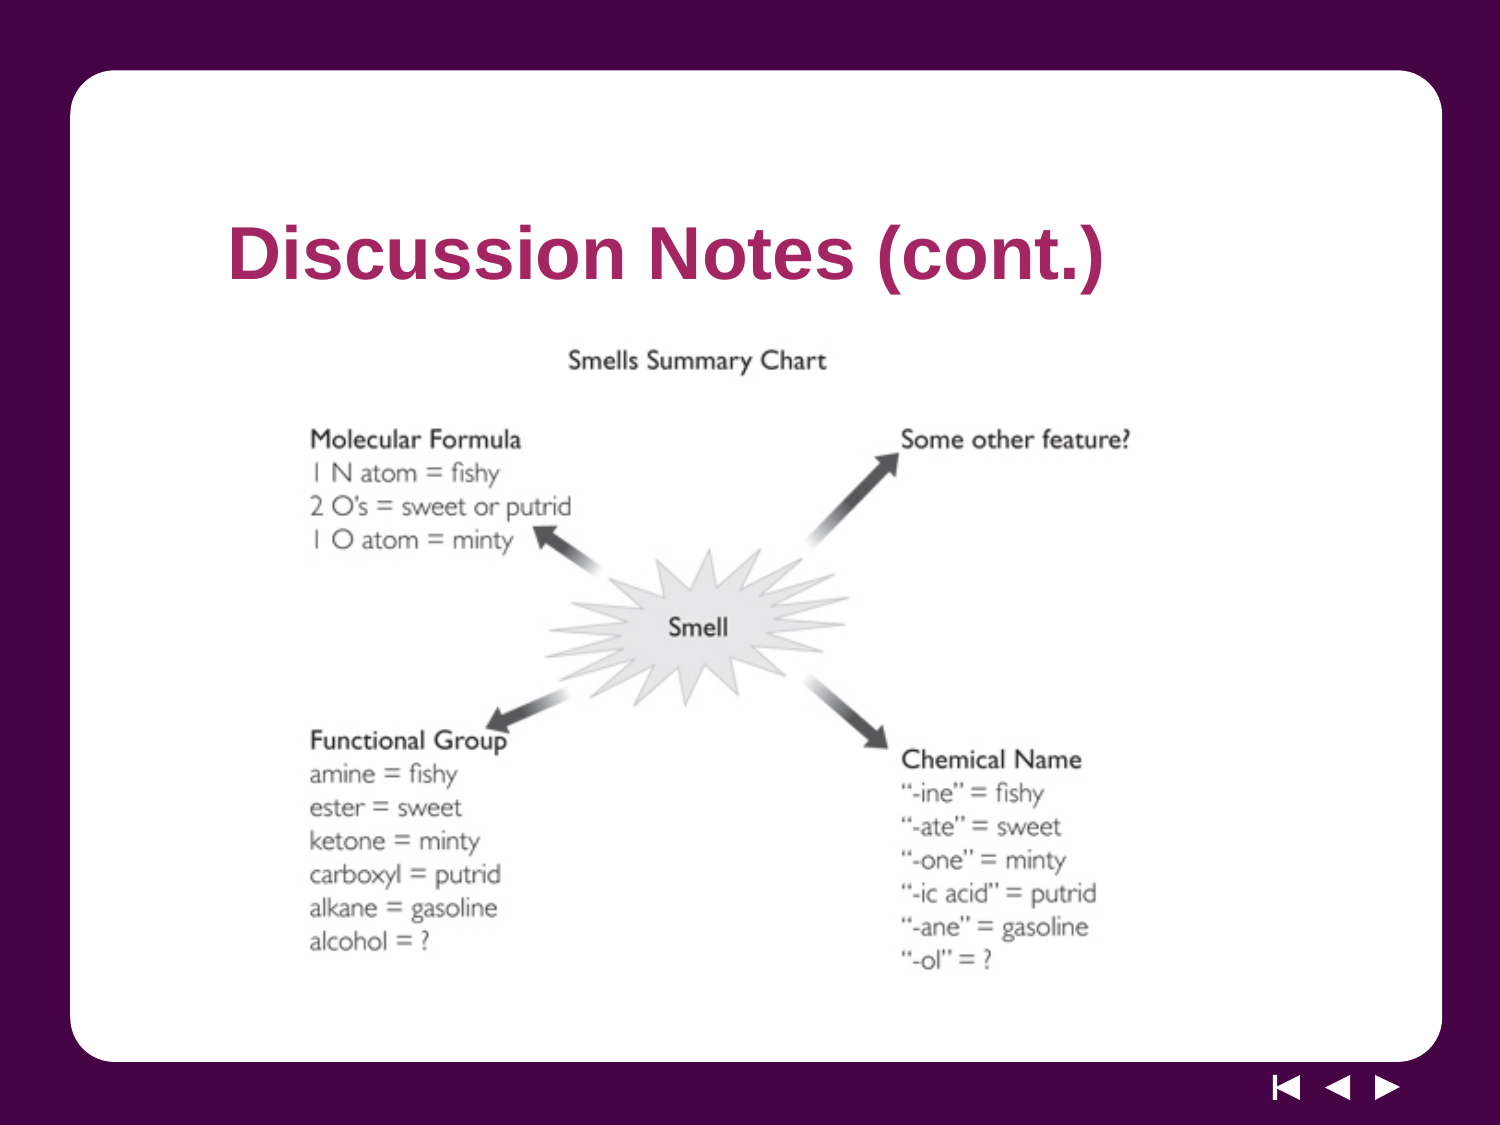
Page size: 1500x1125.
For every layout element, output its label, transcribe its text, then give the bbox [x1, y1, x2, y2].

title Discussion Notes (cont.) [212, 174, 1425, 325]
picture [287, 324, 1163, 1001]
